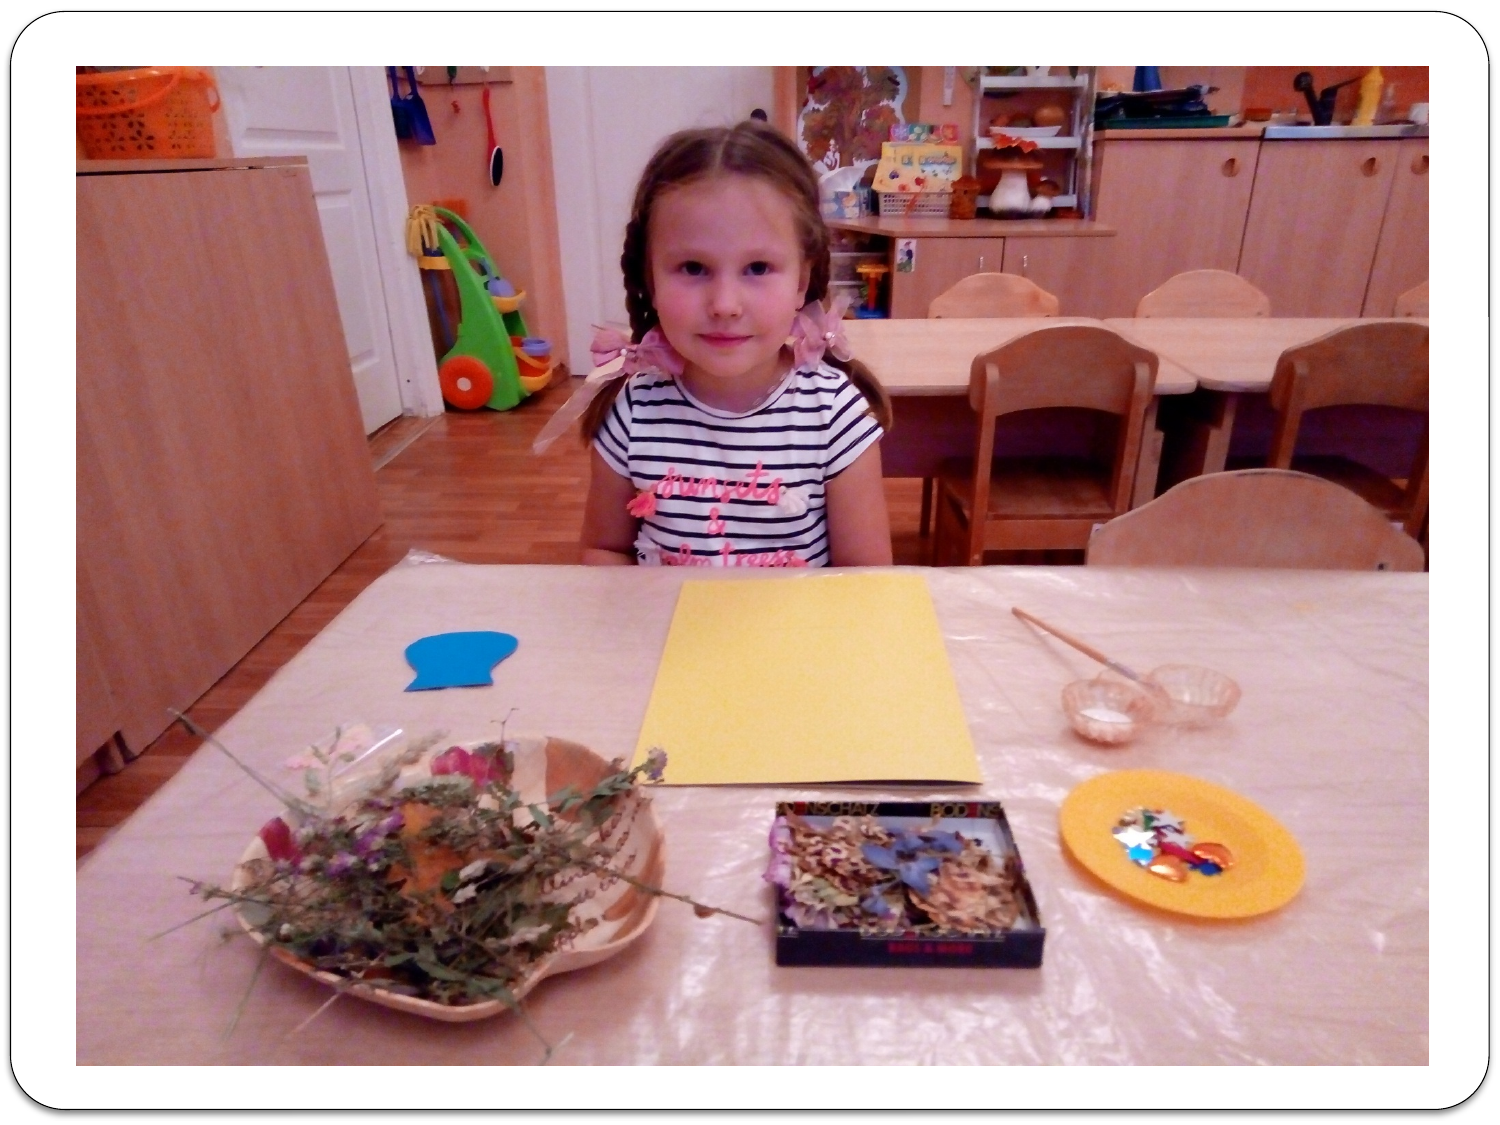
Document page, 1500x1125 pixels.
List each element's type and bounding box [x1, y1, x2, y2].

picture [76, 66, 1429, 1067]
